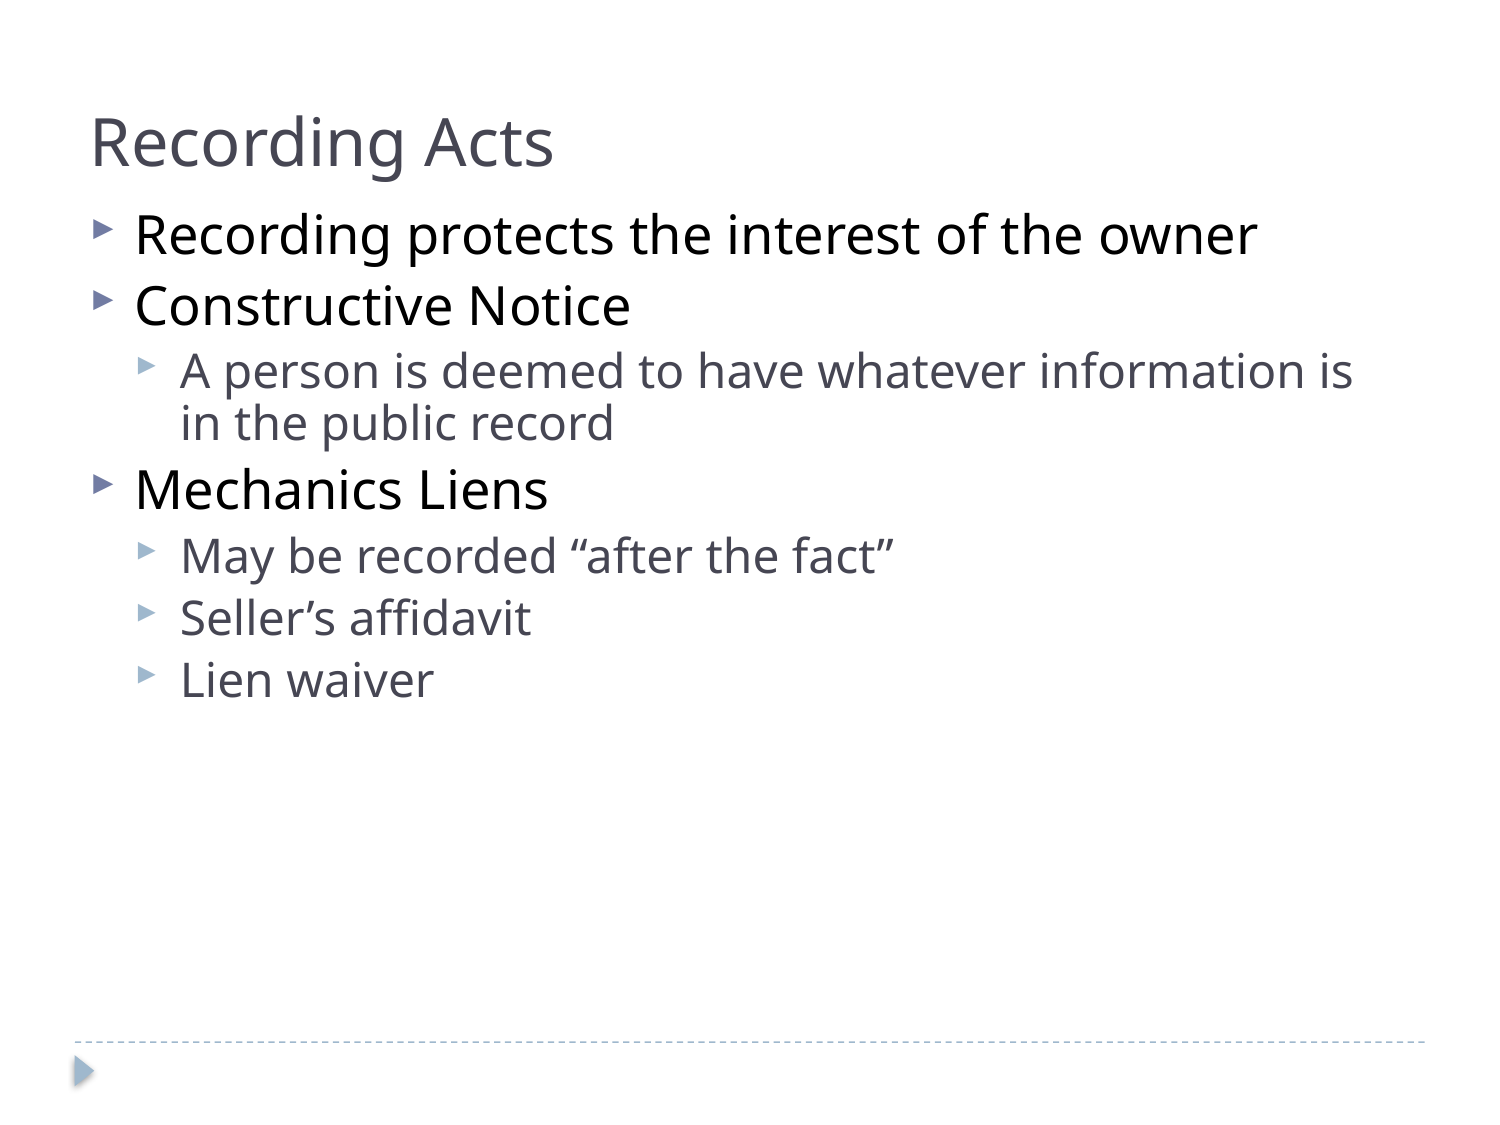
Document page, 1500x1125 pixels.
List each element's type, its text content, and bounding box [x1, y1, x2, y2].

list Recording protects the interest of the owner Constructive Notice A person is deemed to have whatever information is in the public record Mechanics Liens May be recorded “after the fact” Seller’s affidavit Lien waiver [75, 200, 1425, 1006]
title Recording Acts [75, 24, 1425, 188]
